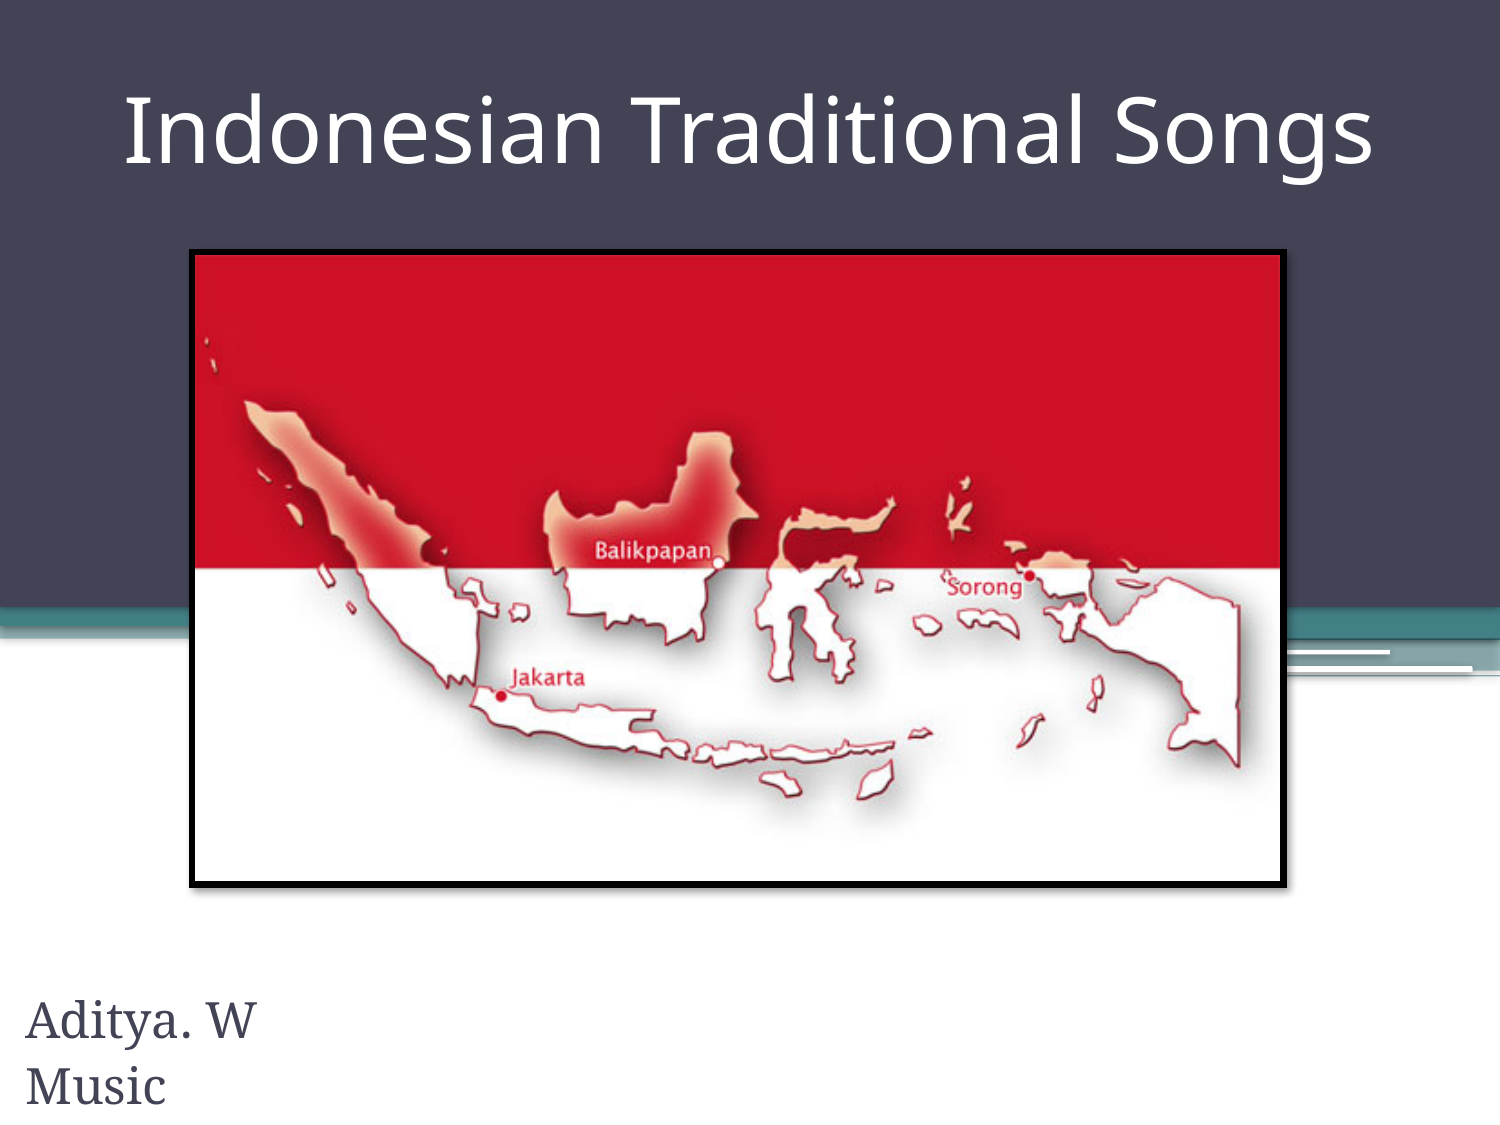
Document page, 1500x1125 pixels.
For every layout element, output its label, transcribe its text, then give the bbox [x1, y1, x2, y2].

subtitle Aditya. W Music [0, 981, 813, 1125]
title Indonesian Traditional Songs [0, 0, 1500, 189]
picture [194, 255, 1281, 882]
